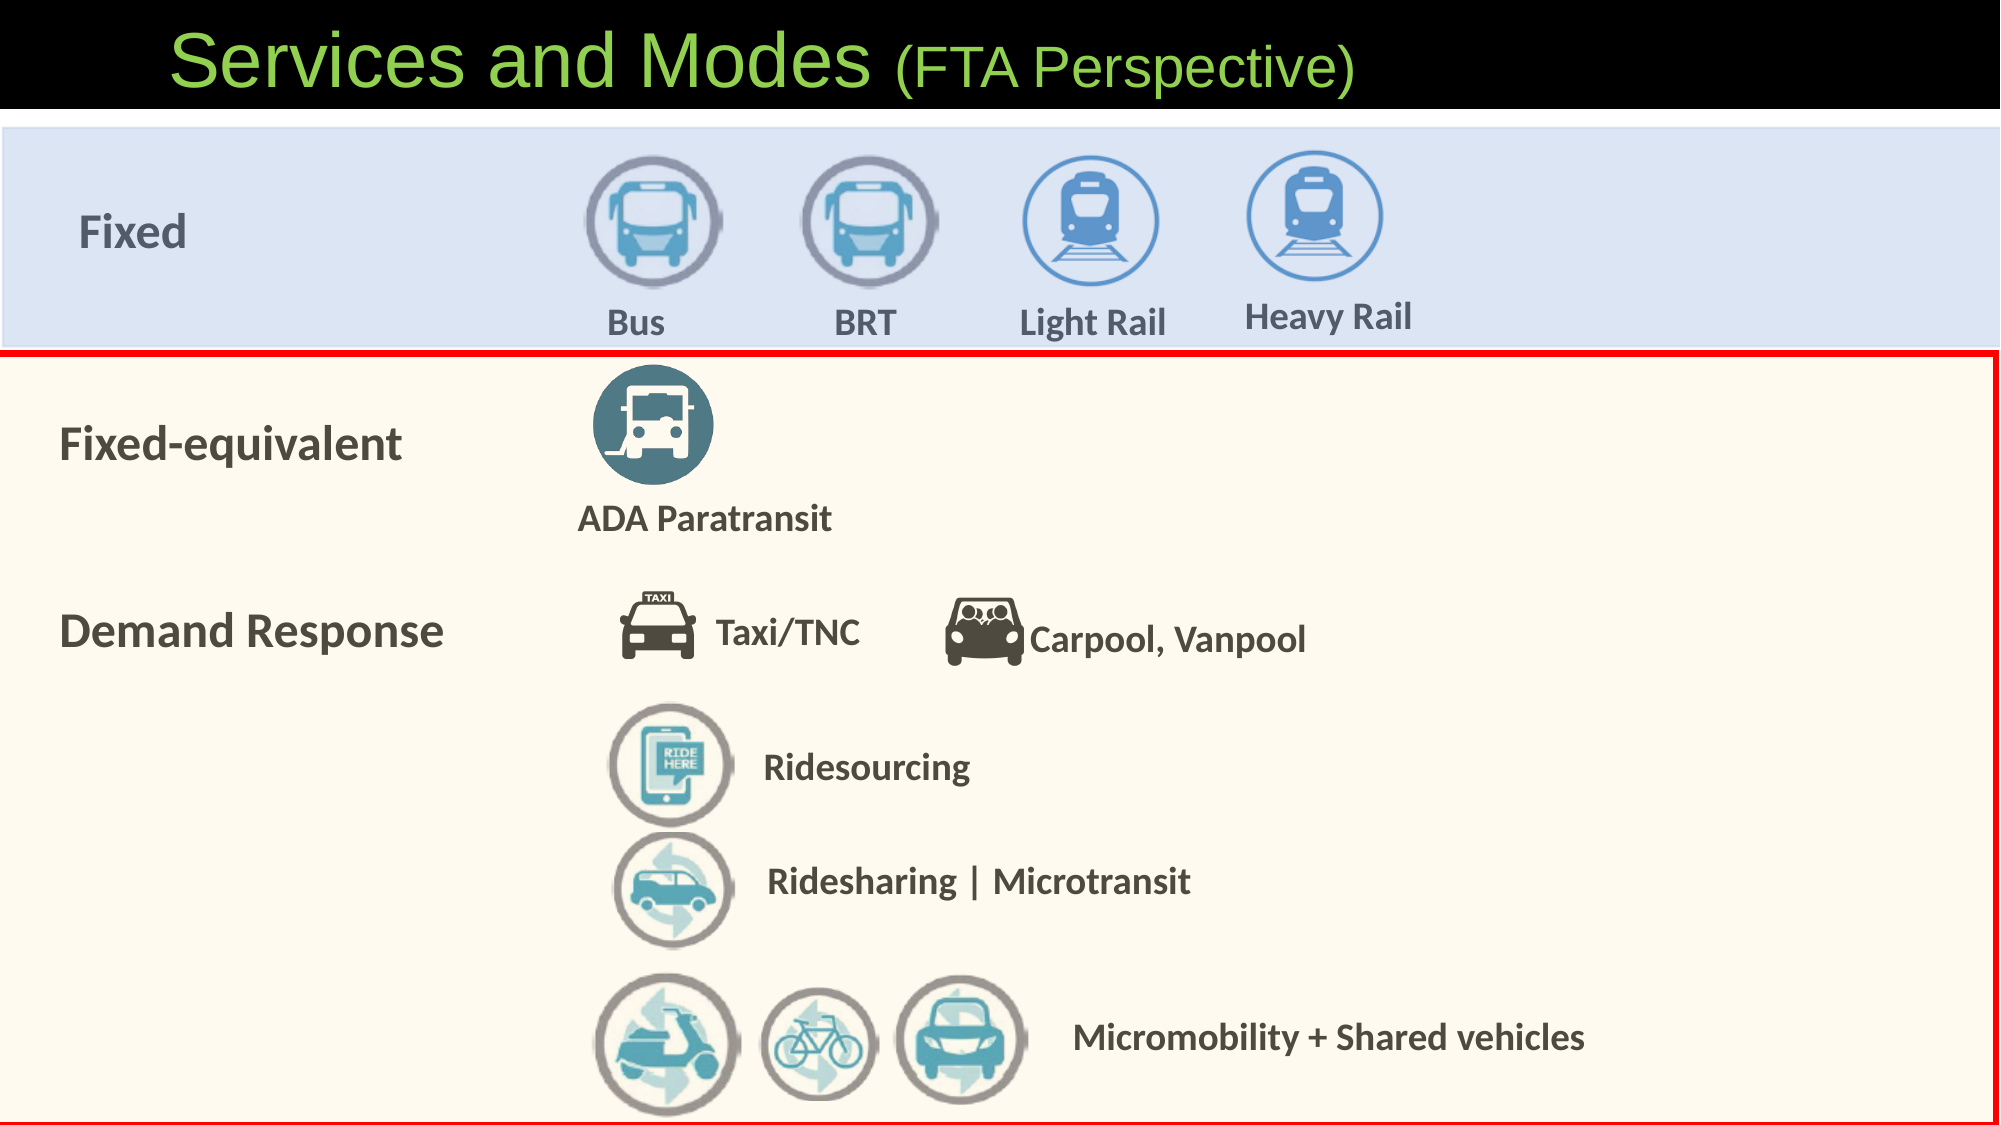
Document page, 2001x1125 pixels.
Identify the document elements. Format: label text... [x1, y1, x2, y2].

picture [941, 588, 1028, 675]
picture [620, 587, 696, 663]
picture [587, 966, 1033, 1121]
text_box [0, 352, 1997, 1125]
picture [1020, 150, 1162, 292]
picture [572, 154, 738, 292]
picture [787, 154, 954, 292]
picture [572, 361, 738, 486]
picture [585, 701, 745, 950]
text_box Services and Modes (FTA Perspective) [0, 0, 2000, 109]
picture [1244, 145, 1386, 287]
text_box [2, 127, 2000, 348]
